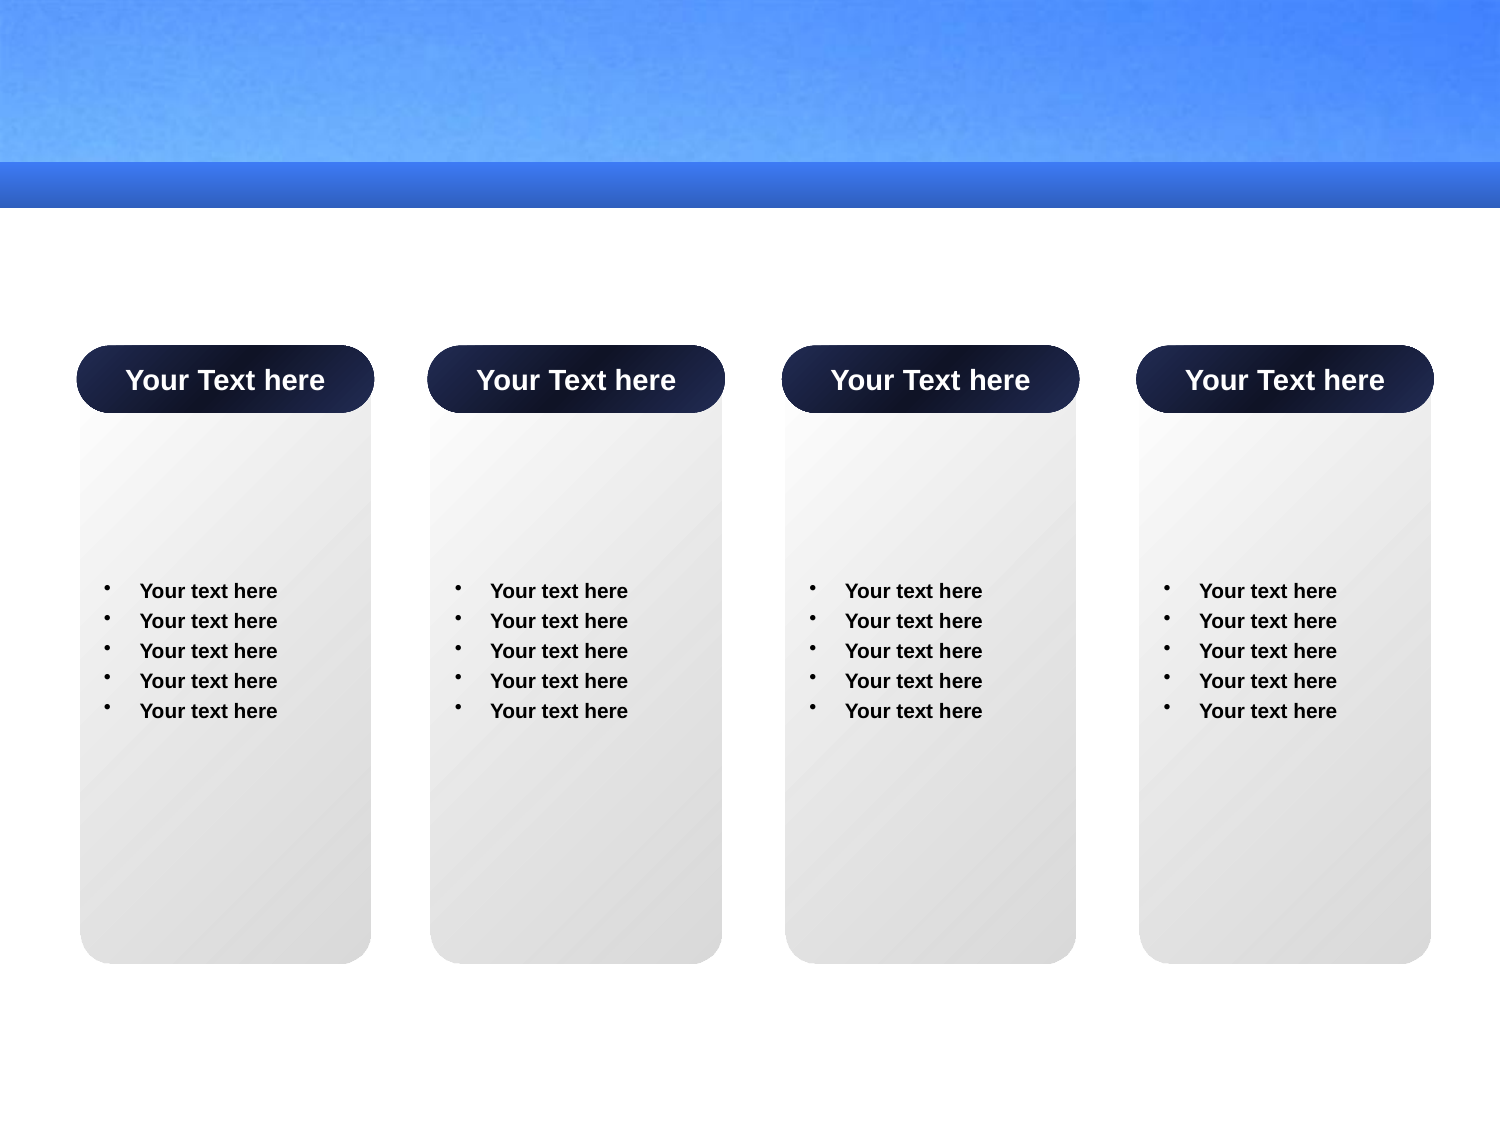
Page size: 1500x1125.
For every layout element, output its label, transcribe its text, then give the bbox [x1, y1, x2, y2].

text_box Your text here Your text here Your text here Your text here Your text here [80, 396, 371, 964]
text_box Your Text here [781, 345, 1080, 413]
text_box Your text here Your text here Your text here Your text here Your text here [785, 396, 1076, 964]
text_box Your Text here [427, 345, 725, 413]
text_box Your text here Your text here Your text here Your text here Your text here [430, 394, 722, 964]
text_box Your Text here [76, 345, 375, 413]
text_box Your Text here [1136, 345, 1434, 413]
text_box Your text here Your text here Your text here Your text here Your text here [1139, 395, 1431, 964]
picture [0, 0, 1500, 162]
